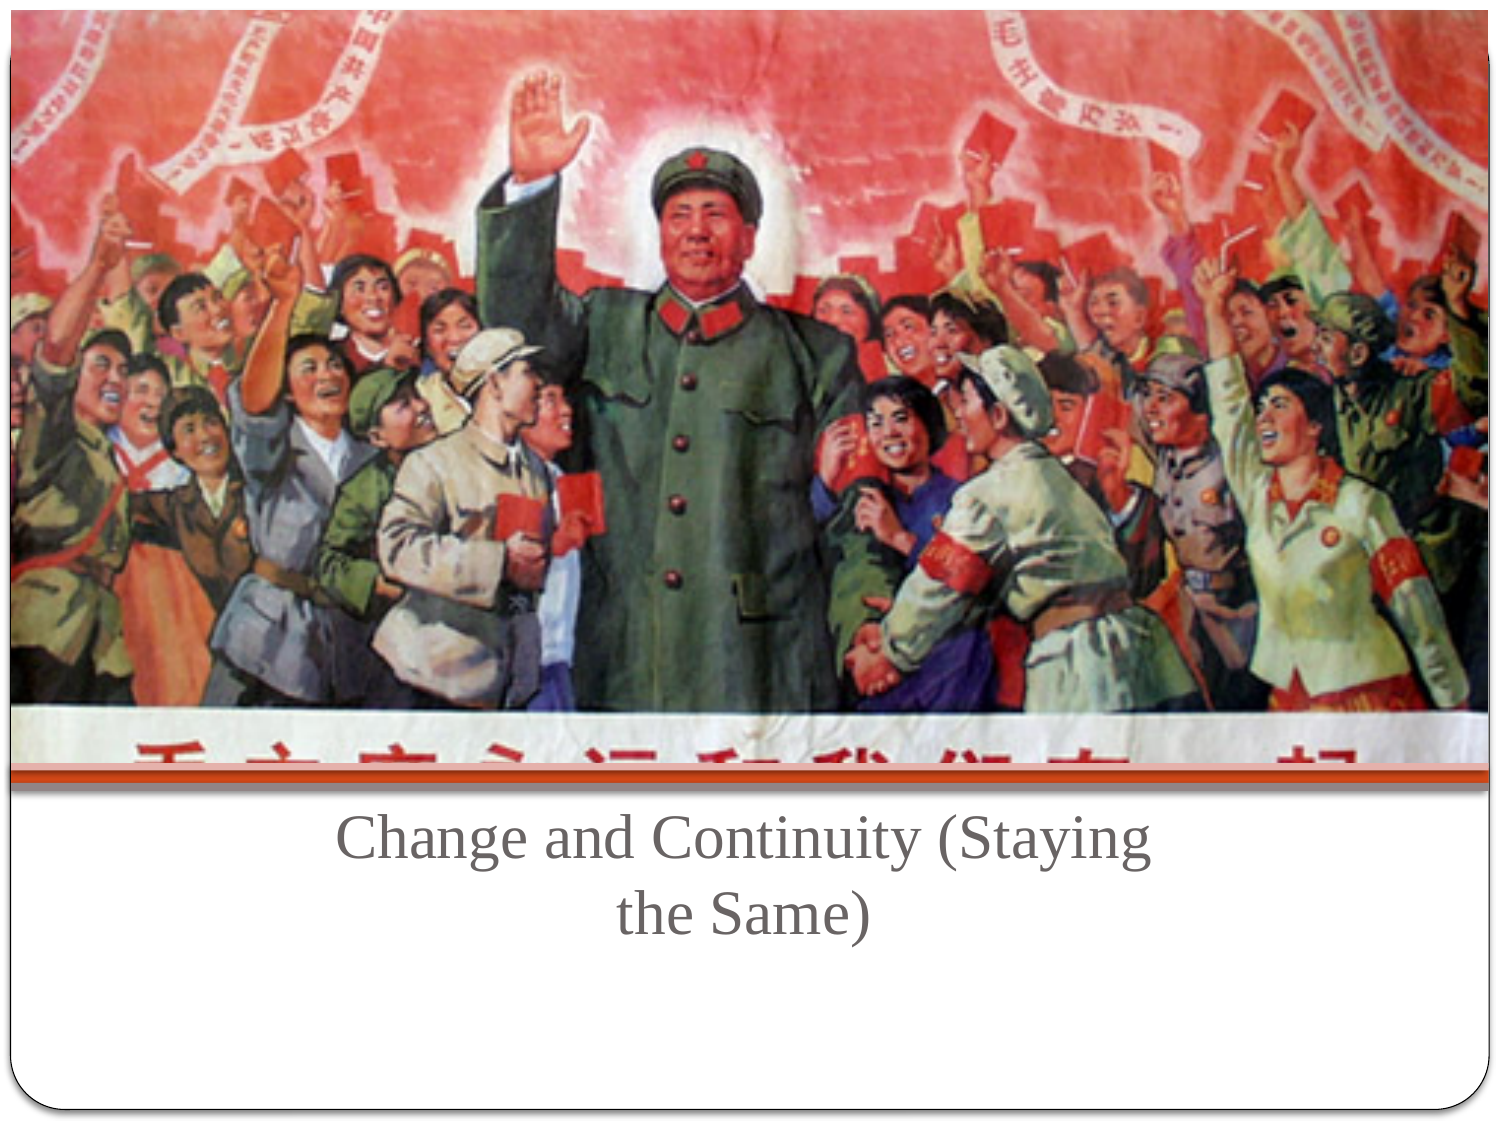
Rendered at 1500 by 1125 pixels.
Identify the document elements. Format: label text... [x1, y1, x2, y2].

title Change and Continuity (Staying the Same) [294, 787, 1194, 963]
picture [10, 10, 1489, 763]
